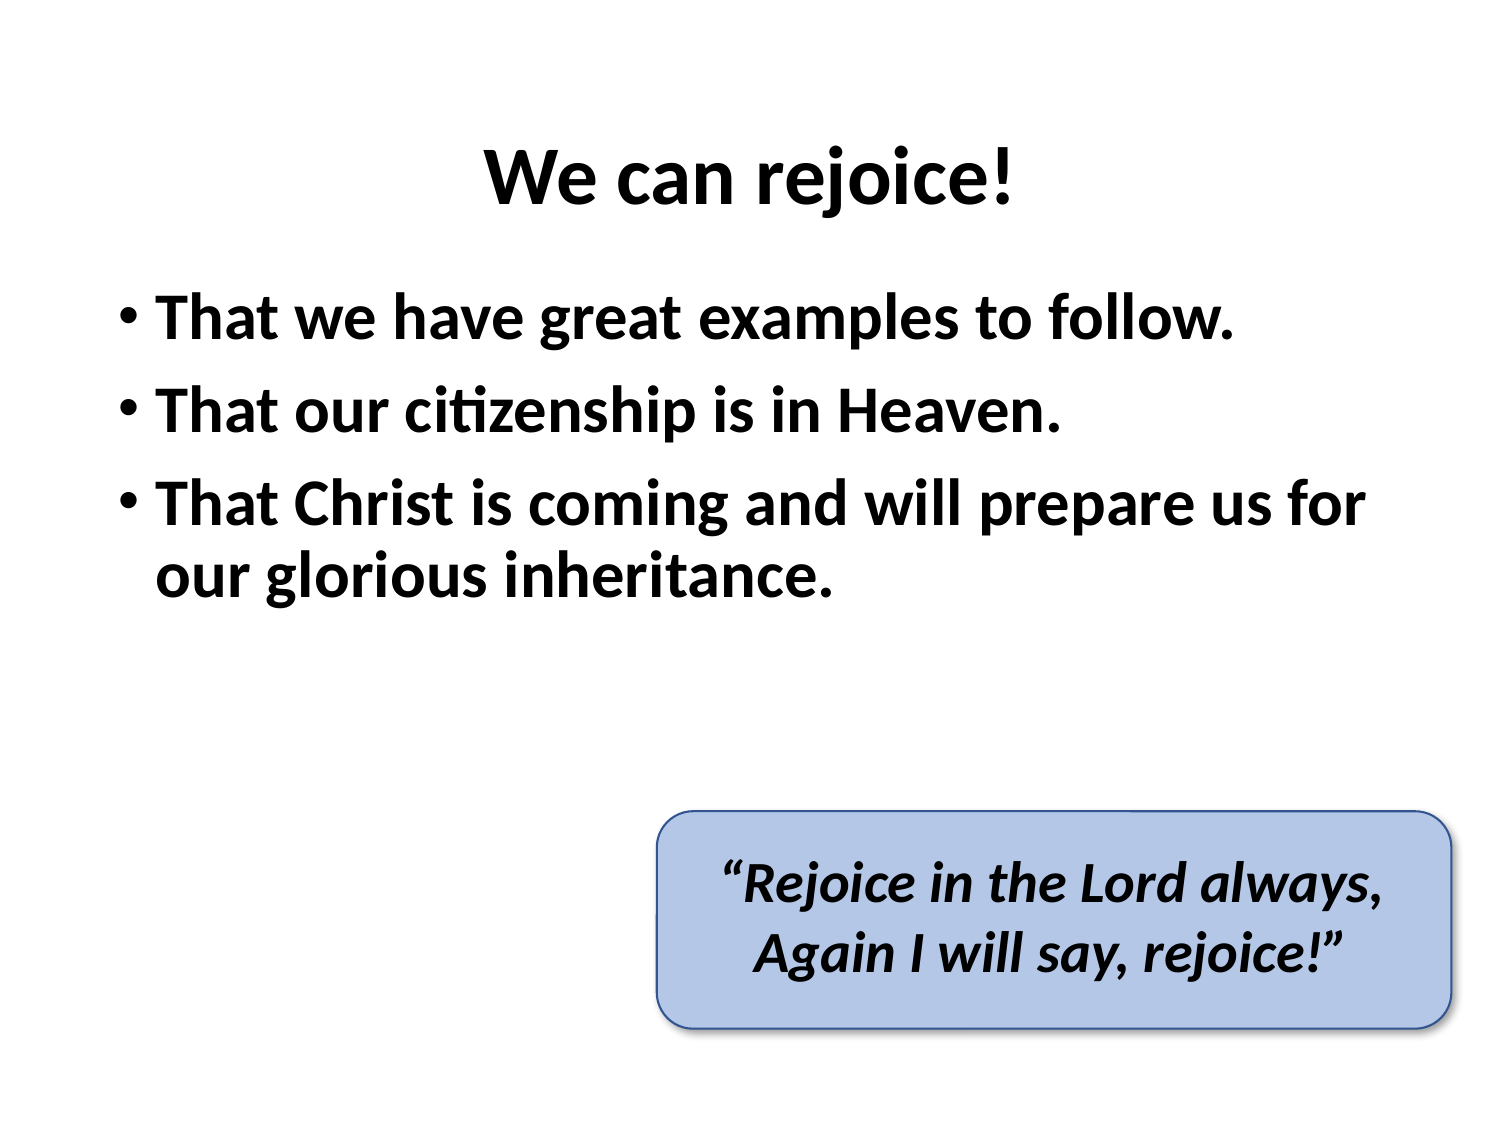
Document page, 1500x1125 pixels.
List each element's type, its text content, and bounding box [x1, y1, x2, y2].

text_box [655, 810, 1453, 1030]
text_box “Rejoice in the Lord always, Again I will say, rejoice!” [695, 836, 1409, 991]
list We can rejoice! That we have great examples to follow. That our citizenship is in Heaven. That Christ is coming and will prepare us for our glorious inheritance. [103, 125, 1397, 964]
